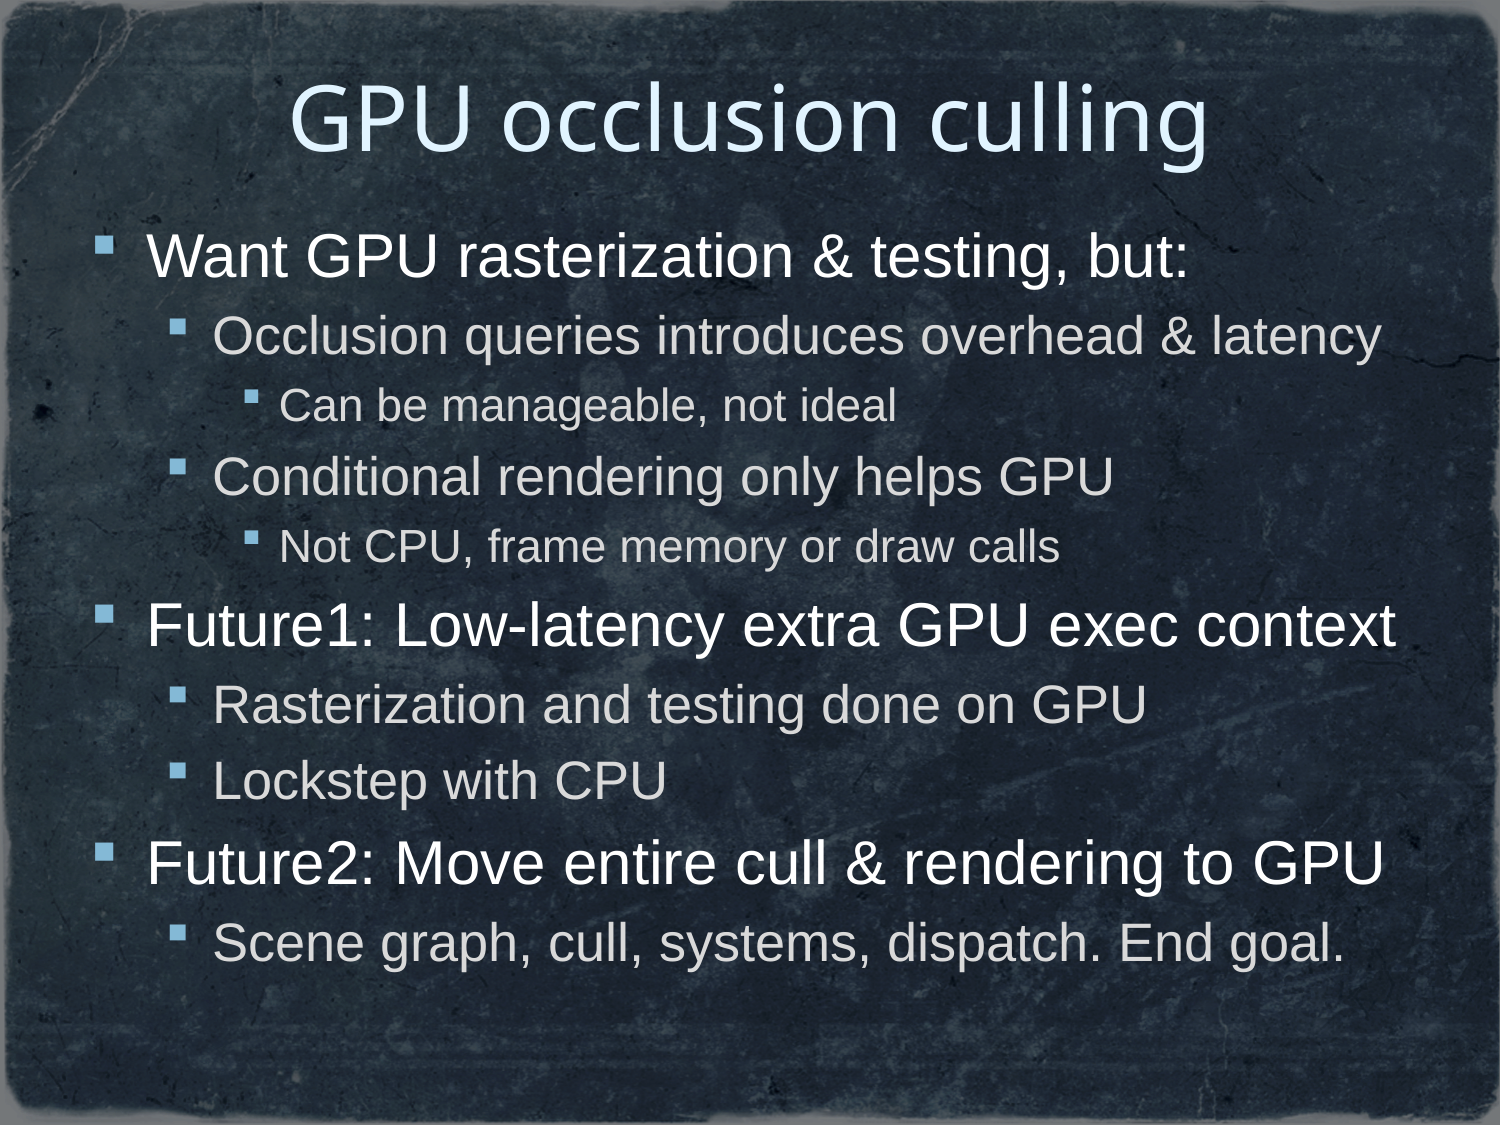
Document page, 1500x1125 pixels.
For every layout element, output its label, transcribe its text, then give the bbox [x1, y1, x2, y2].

title GPU occlusion culling [74, 44, 1426, 185]
picture [0, 0, 1500, 1125]
list Want GPU rasterization & testing, but: Occlusion queries introduces overhead & latency Can be manageable, not ideal Conditional rendering only helps GPU Not CPU, frame memory or draw calls Future1: Low-latency extra GPU exec context Rasterization and testing done on GPU Lockstep with CPU Future2: Move entire cull & rendering to GPU Scene graph, cull, systems, dispatch. End goal. [74, 207, 1426, 1007]
